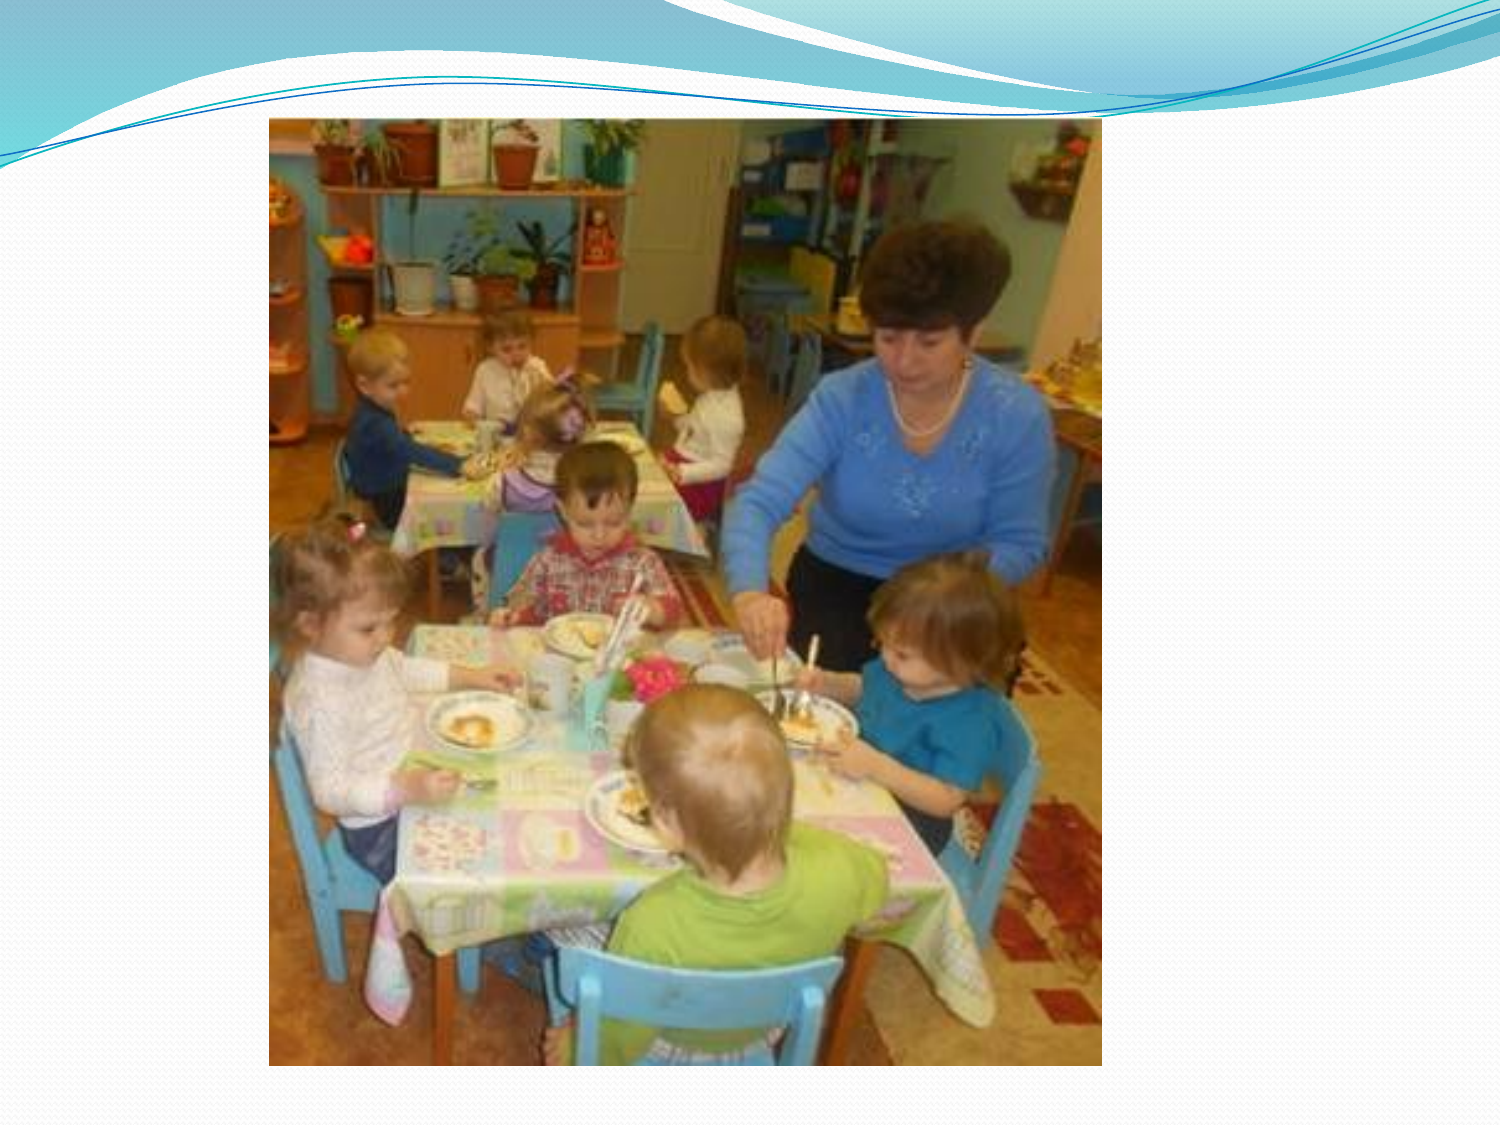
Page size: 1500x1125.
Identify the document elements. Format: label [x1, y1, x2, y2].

picture [269, 116, 1102, 1066]
